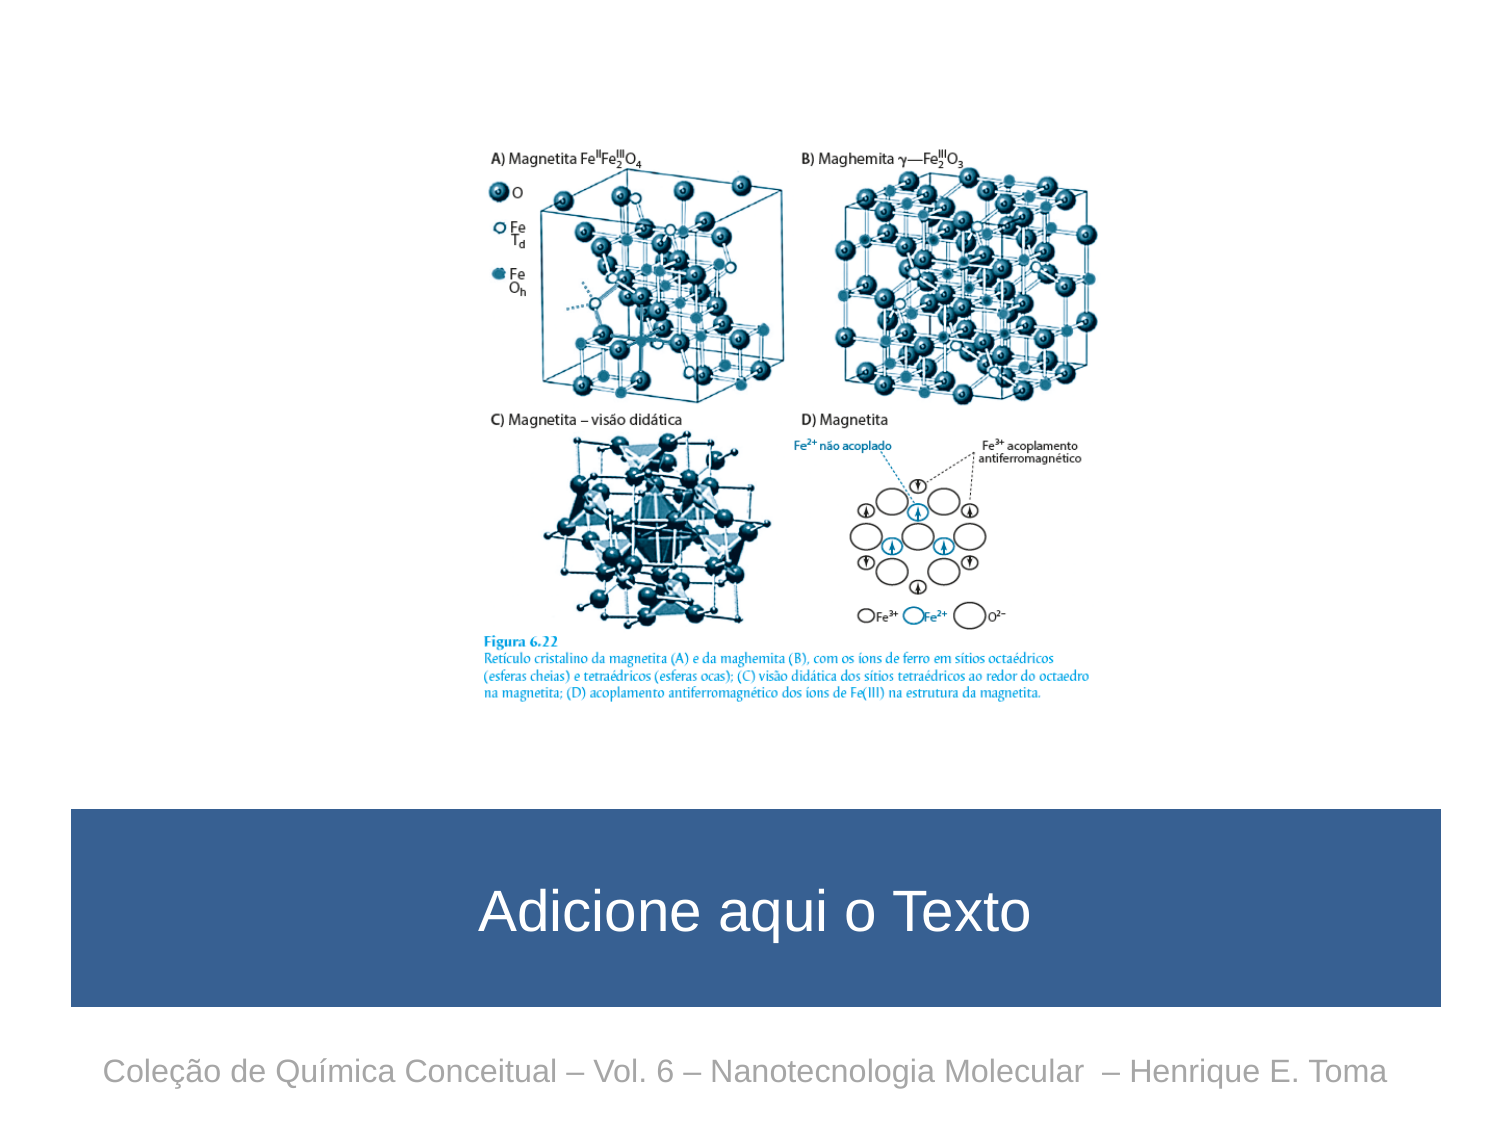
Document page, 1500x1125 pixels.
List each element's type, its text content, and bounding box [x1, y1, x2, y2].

text_box Adicione aqui o Texto [70, 808, 1442, 1008]
footer Coleção de Química Conceitual – Vol. 6 – Nanotecnologia Molecular – Henrique E. Toma [0, 1042, 1500, 1103]
picture [454, 136, 1125, 710]
